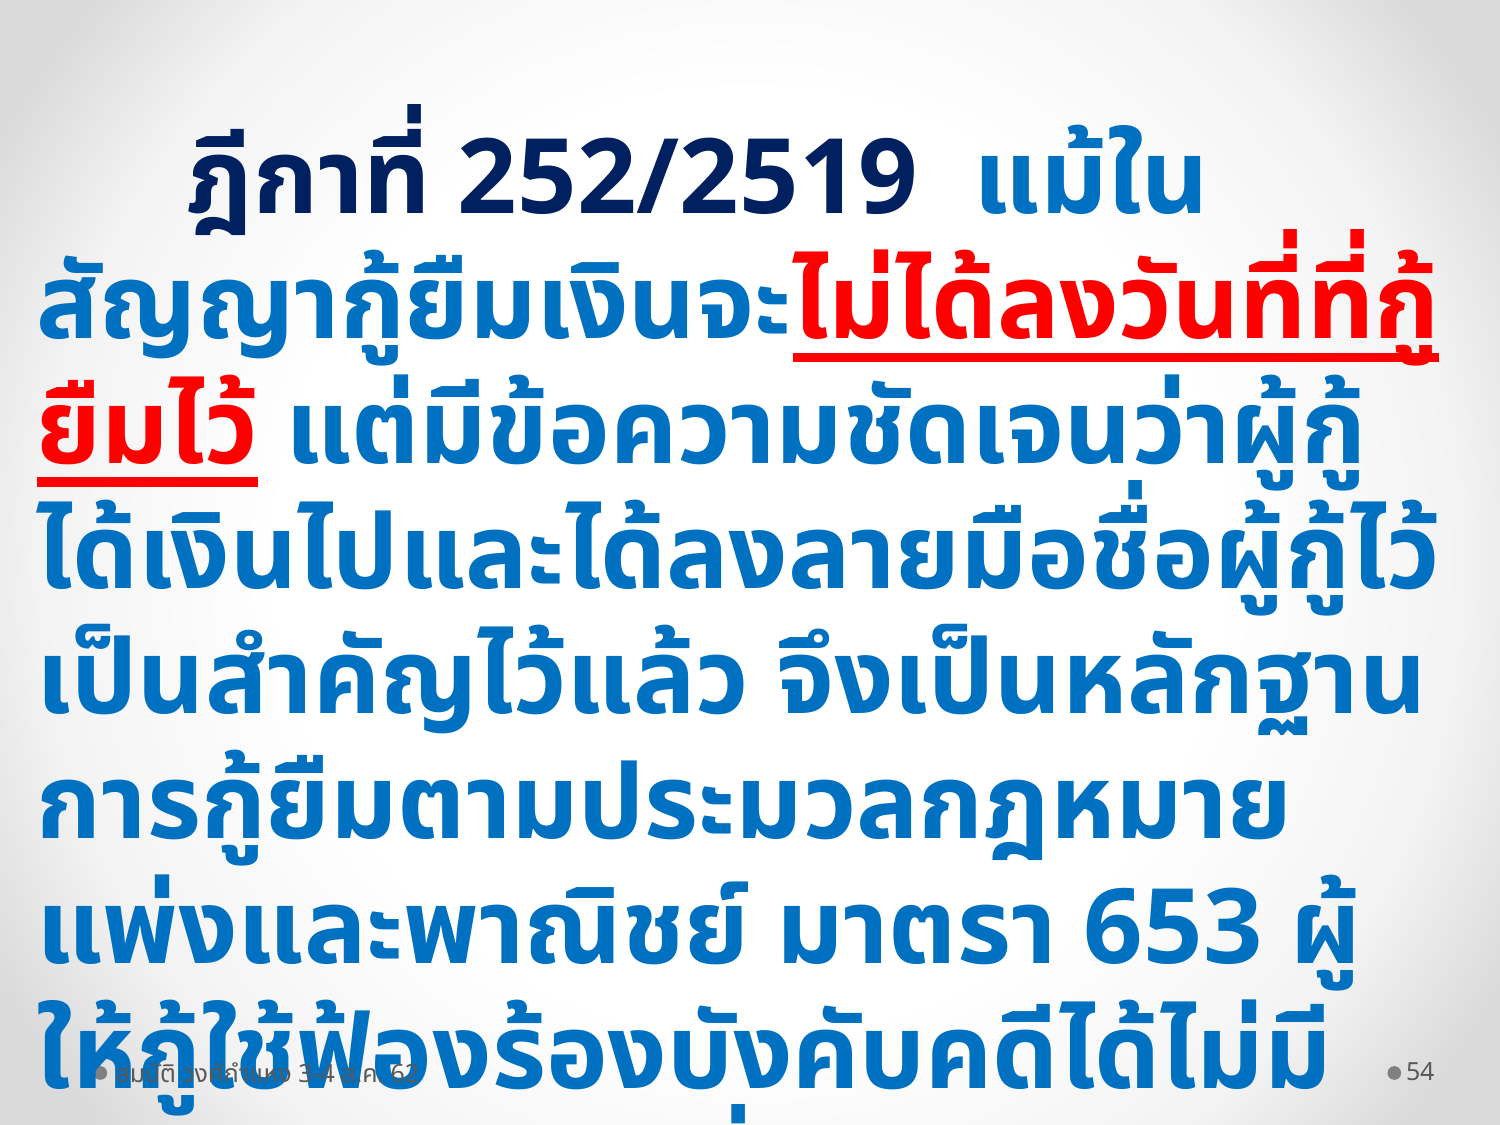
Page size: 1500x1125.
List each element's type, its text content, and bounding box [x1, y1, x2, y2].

slide_number 54 [1401, 1042, 1494, 1103]
footer สมบัติ วงศ์กำแหง 3-4 ส.ค. 62 [108, 1042, 576, 1103]
picture [0, 0, 1500, 1125]
text_box ฎีกาที่ 252/2519 แม้ในสัญญากู้ยืมเงินจะไม่ได้ลงวันที่ที่กู้ยืมไว้ แต่มีข้อความชัดเจนว่าผู้กู้ได้เงินไปและได้ลงลายมือชื่อผู้กู้ไว้เป็นสำคัญไว้แล้ว จึงเป็นหลักฐานการกู้ยืมตามประมวลกฎหมายแพ่งและพาณิชย์ มาตรา 653 ผู้ให้กู้ใช้ฟ้องร้องบังคับคดีได้ไม่มีกฎหมายบังคับเรื่องแบบการทำสัญญากู้เงินไว้แต่อย่างใด สัญญากู้เงินนี้ไม่เป็นโมฆะ [22, 101, 1471, 1125]
